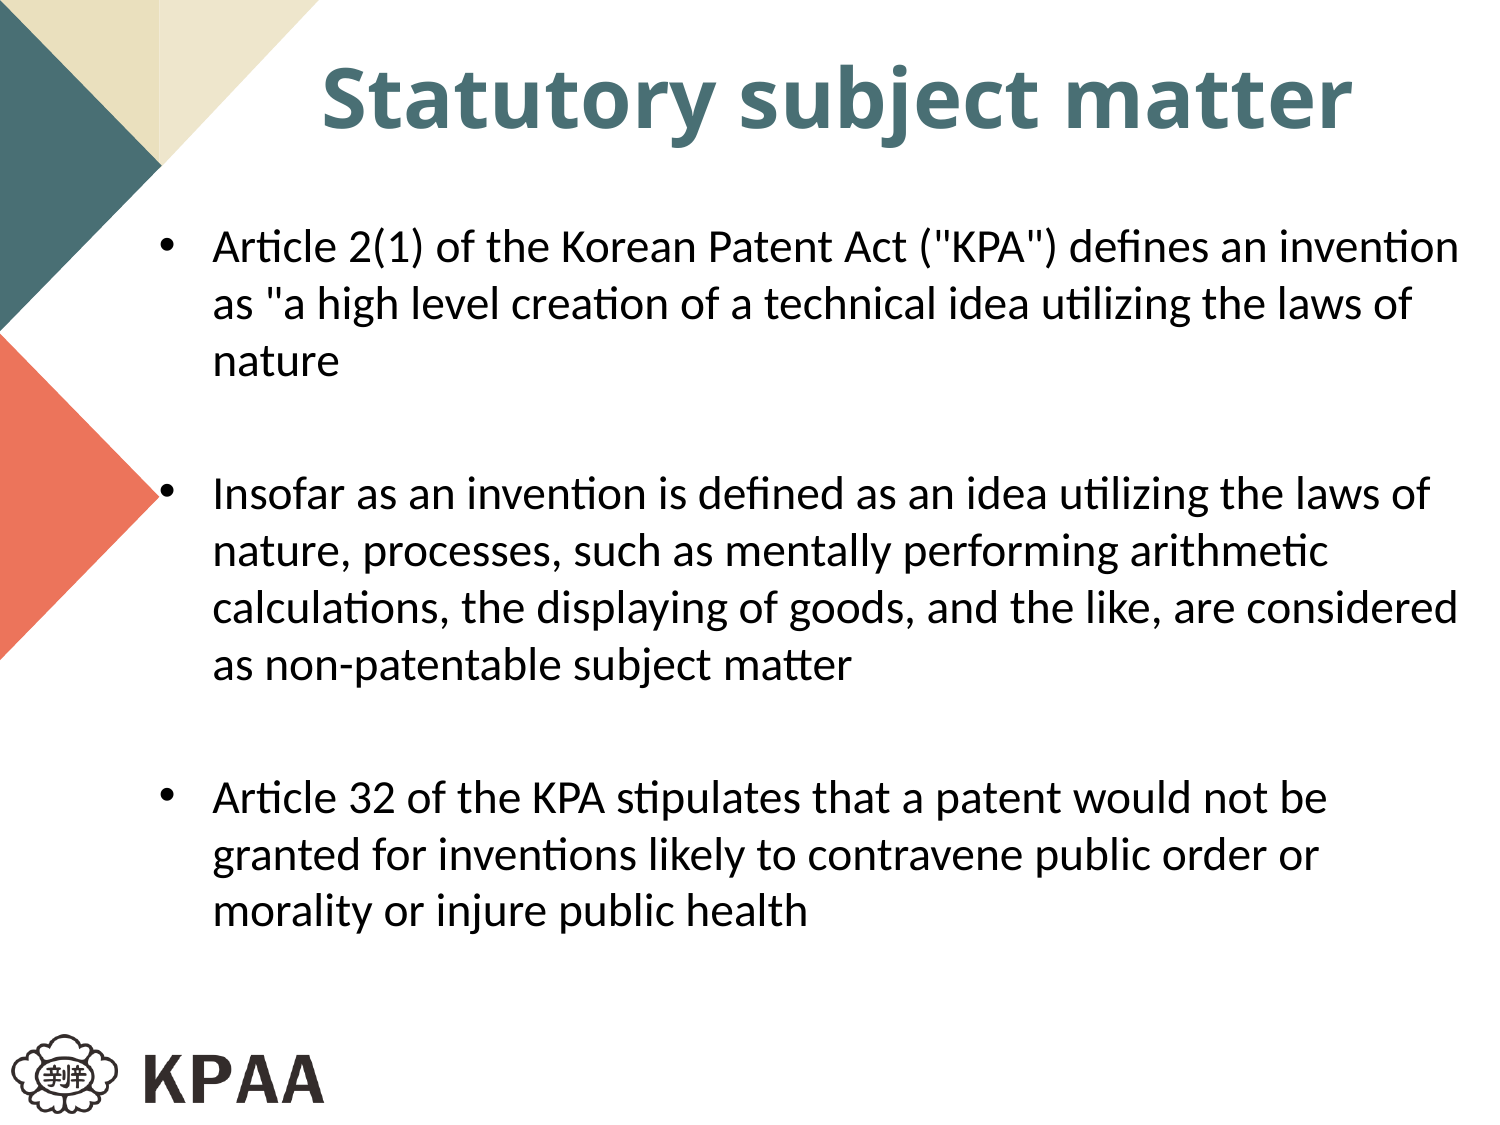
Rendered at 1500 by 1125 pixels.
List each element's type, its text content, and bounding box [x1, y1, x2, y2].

text_box Article 2(1) of the Korean Patent Act ("KPA") defines an invention as "a high level creation of a technical idea utilizing the laws of nature Insofar as an invention is defined as an idea utilizing the laws of nature, processes, such as mentally performing arithmetic calculations, the displaying of goods, and the like, are considered as non-patentable subject matter Article 32 of the KPA stipulates that a patent would not be granted for inventions likely to contravene public order or morality or injure public health [144, 208, 1495, 951]
picture [11, 1034, 325, 1114]
text_box Statutory subject matter [306, 49, 1436, 138]
